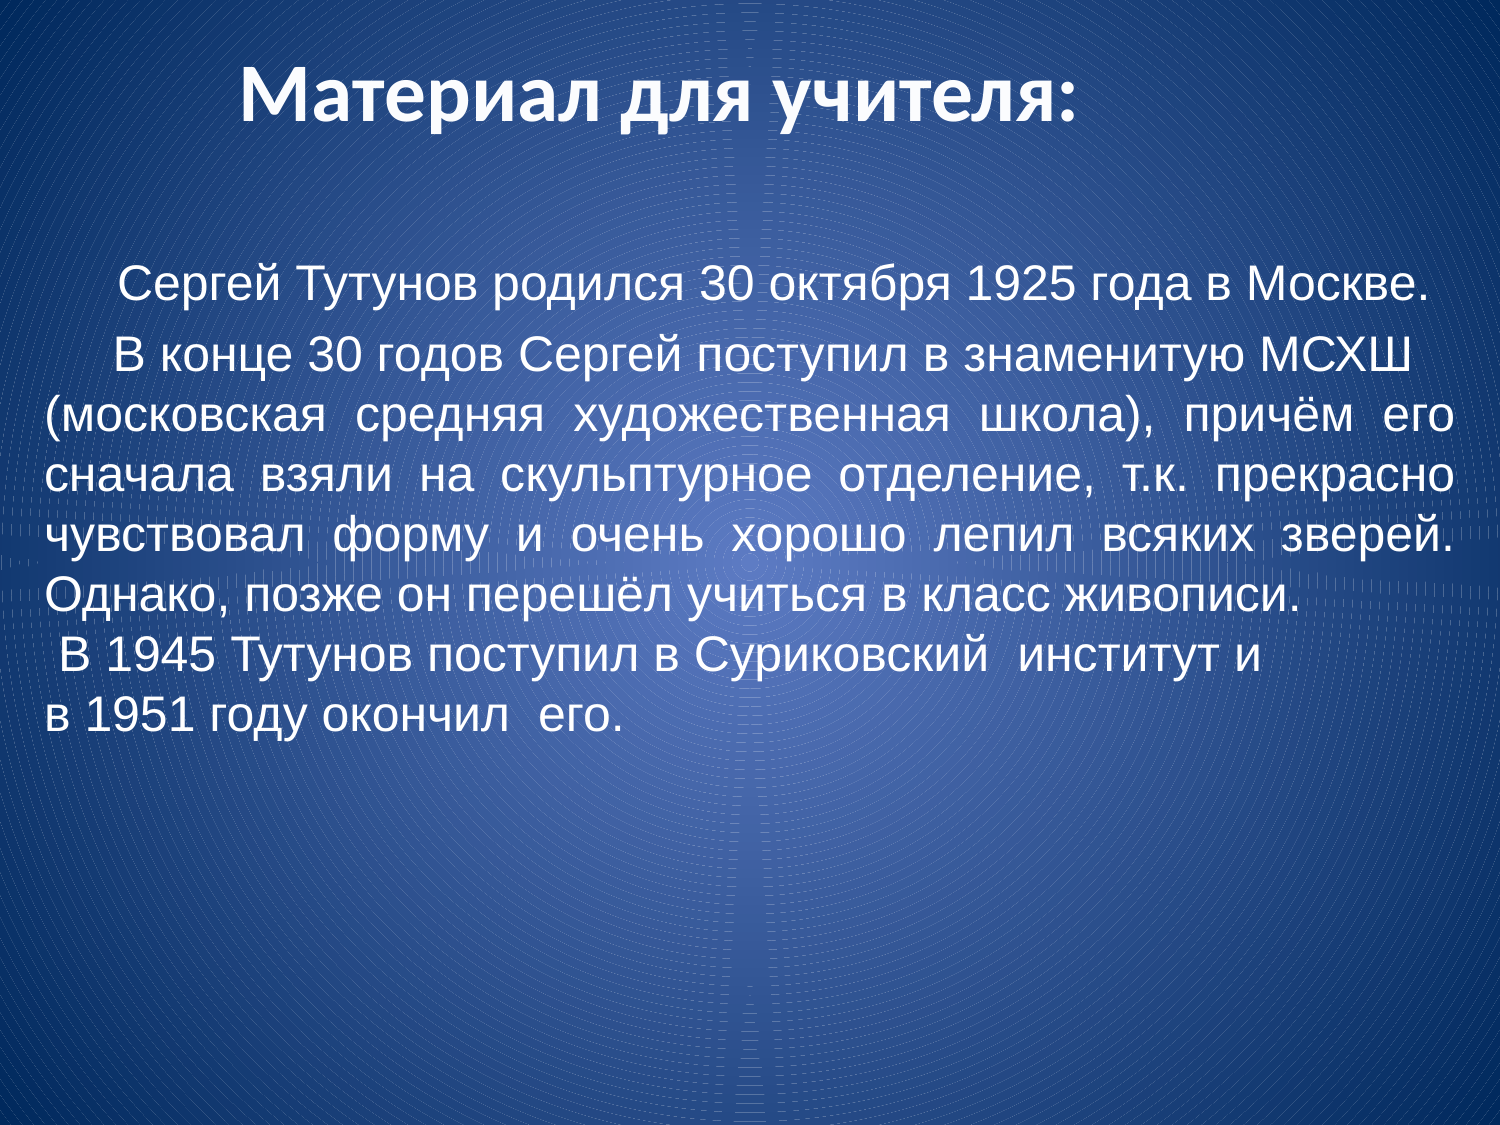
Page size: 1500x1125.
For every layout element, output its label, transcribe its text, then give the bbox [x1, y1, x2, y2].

text_box В конце 30 годов Сергей поступил в знаменитую МСХШ (московская средняя художественная школа), причём его сначала взяли на скульптурное отделение, т.к. прекрасно чувствовал форму и очень хорошо лепил всяких зверей. Однако, позже он перешёл учиться в класс живописи. В 1945 Тутунов поступил в Суриковский институт и в 1951 году окончил его. [29, 314, 1471, 750]
text_box Сергей Тутунов родился 30 октября 1925 года в Москве. [76, 243, 1465, 314]
text_box Материал для учителя: [194, 30, 1125, 166]
